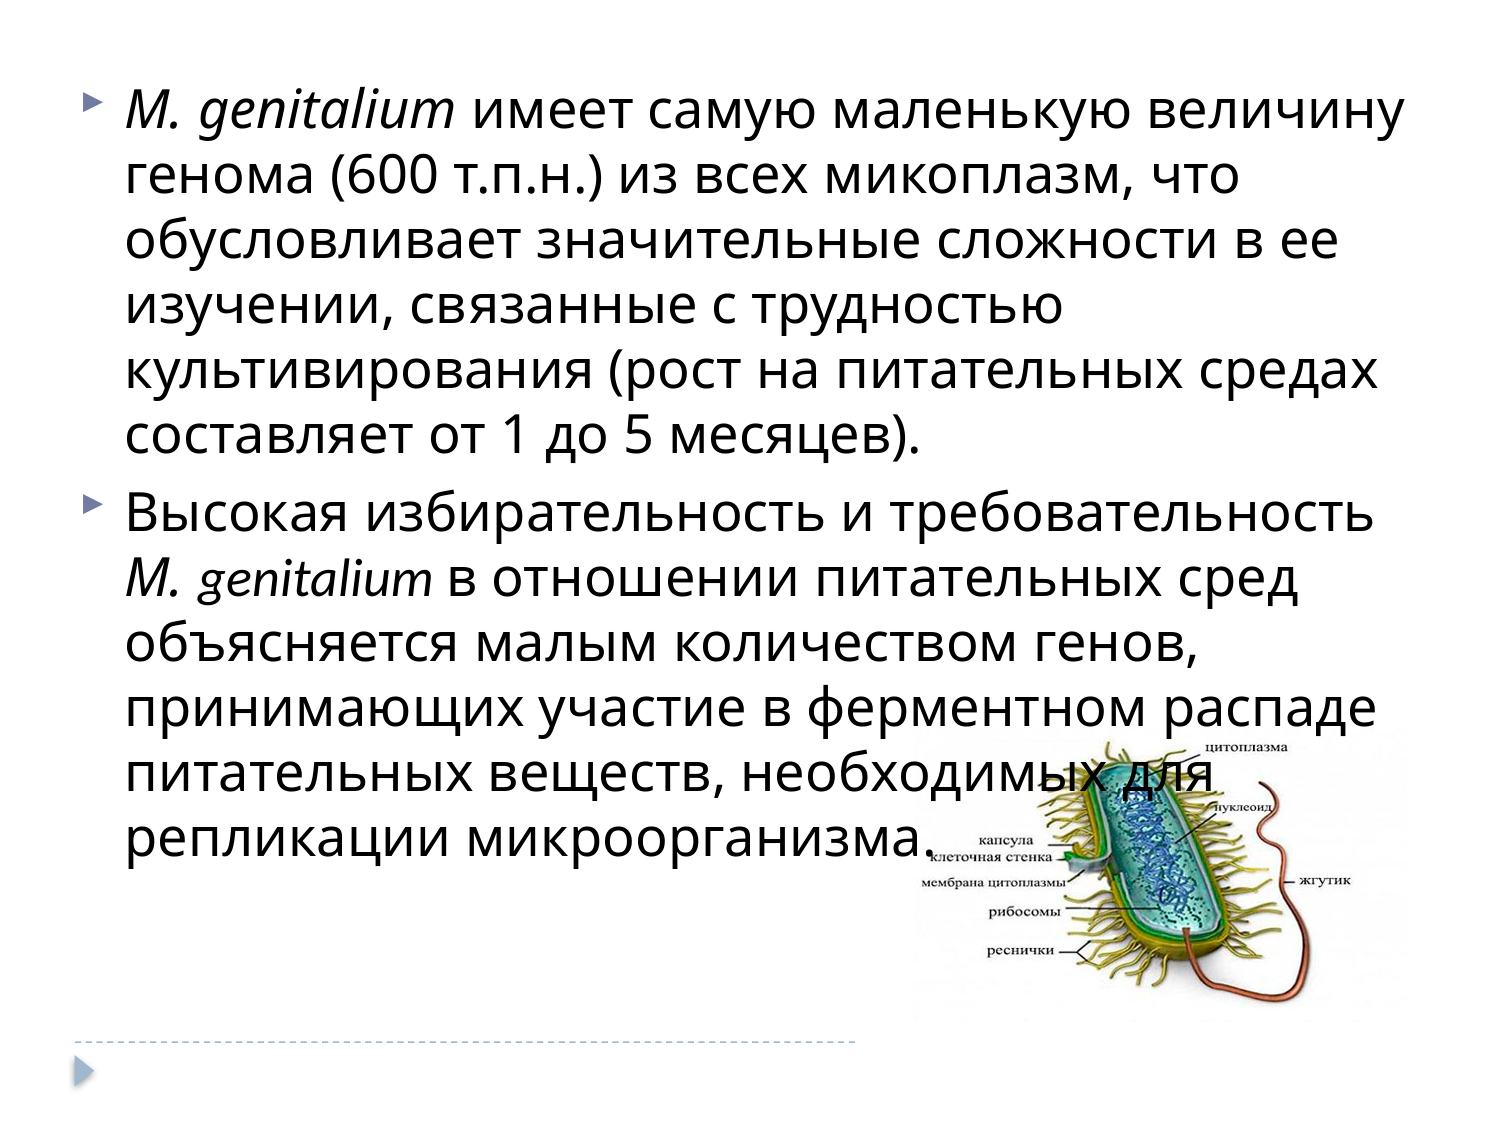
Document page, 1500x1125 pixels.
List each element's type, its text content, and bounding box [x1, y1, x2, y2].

picture [855, 680, 1456, 1080]
list M. genitalium имеет самую маленькую величину генома (600 т.п.н.) из всех микоплазм, что обусловливает значительные сложности в ее изучении, связанные с трудностью культивирования (рост на питательных средах составляет от 1 до 5 месяцев). Высокая избирательность и требовательность M. genitalium в отношении питательных сред объясняется малым количеством генов, принимающих участие в ферментном распаде питательных веществ, необходимых для репликации микроорганизма. [64, 66, 1436, 1010]
